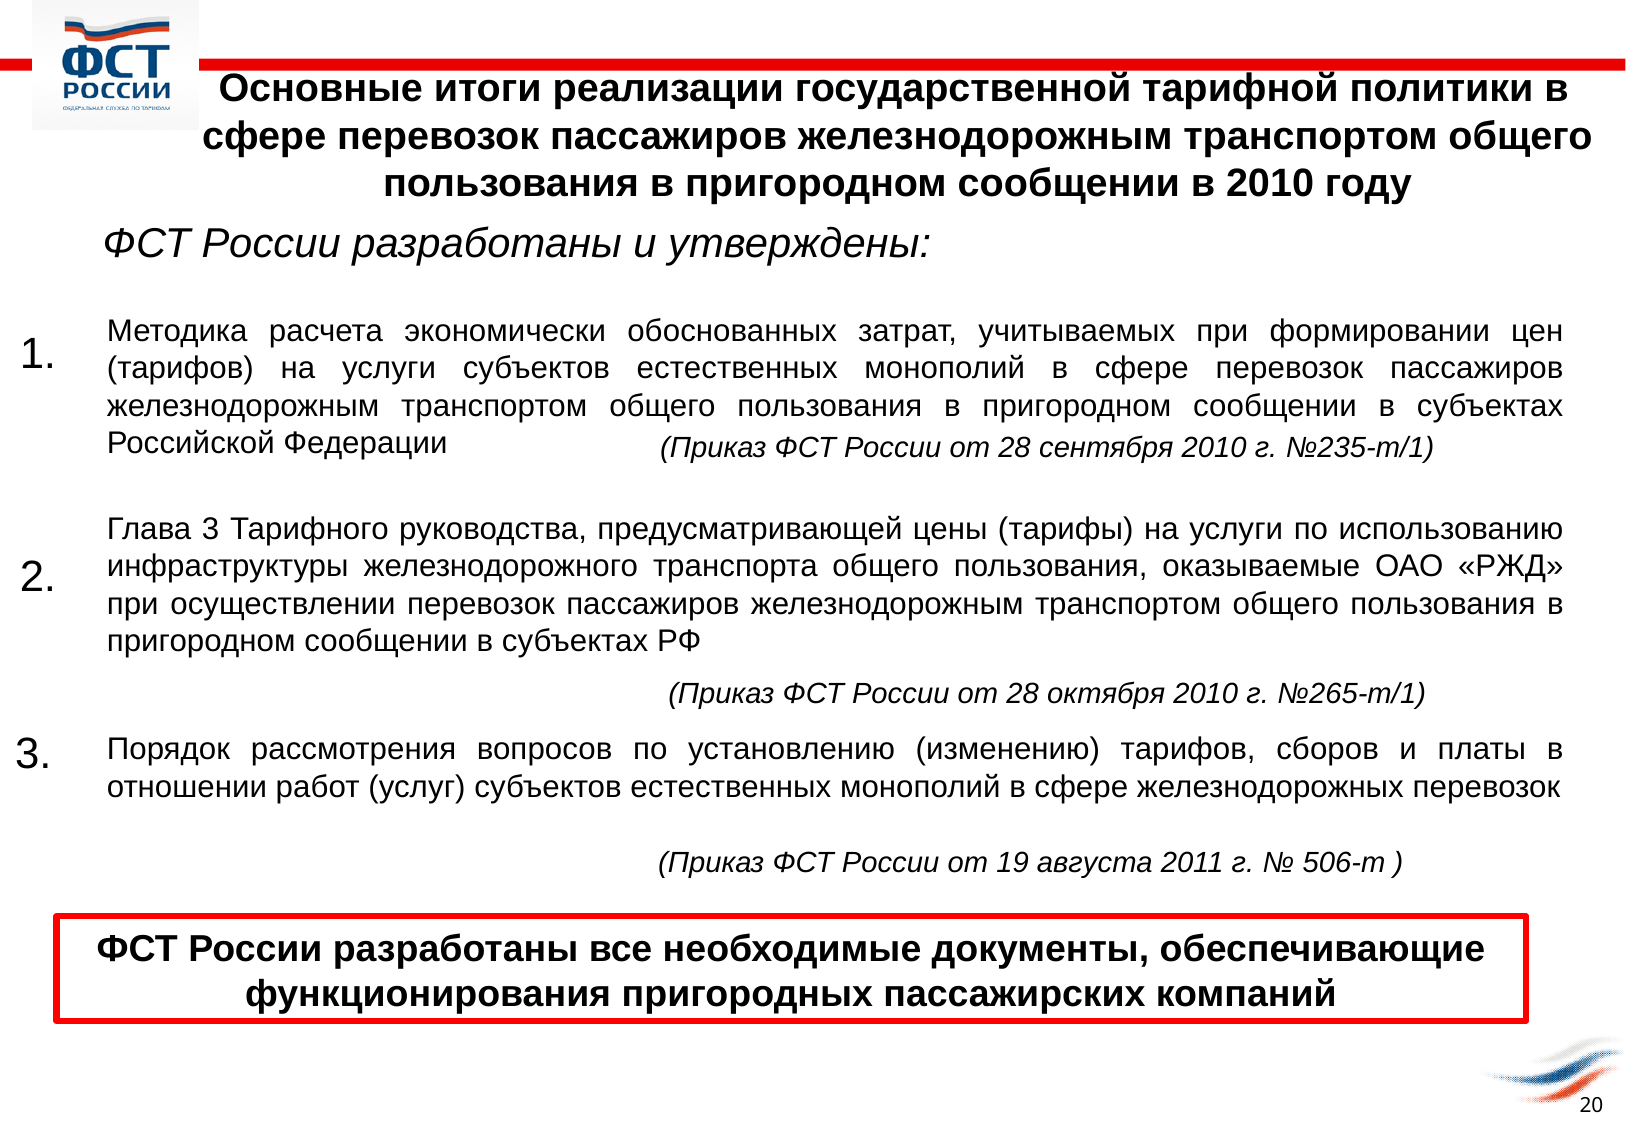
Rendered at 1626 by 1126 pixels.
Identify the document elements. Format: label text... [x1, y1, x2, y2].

text_box Порядок рассмотрения вопросов по установлению (изменению) тарифов, сборов и платы в отношении работ (услуг) субъектов естественных монополий в сфере железнодорожных перевозок [92, 721, 1581, 811]
text_box Методика расчета экономически обоснованных затрат, учитываемых при формировании цен (тарифов) на услуги субъектов естественных монополий в сфере перевозок пассажиров железнодорожным транспортом общего пользования в пригородном сообщении в субъектах Российской Федерации [92, 302, 1581, 468]
text_box 20 [1557, 1083, 1626, 1125]
text_box (Приказ ФСТ России от 28 сентября 2010 г. №235-т/1) [470, 420, 1626, 471]
text_box ФСТ России разработаны все необходимые документы, обеспечивающие функционирования пригородных пассажирских компаний [56, 916, 1526, 1021]
text_box 2. [4, 540, 72, 608]
text_box (Приказ ФСТ России от 28 октября 2010 г. №265-т/1) [470, 667, 1626, 718]
text_box (Приказ ФСТ России от 19 августа 2011 г. № 506-т ) [536, 835, 1526, 886]
text_box Основные итоги реализации государственной тарифной политики в сфере перевозок пассажиров железнодорожным транспортом общего пользования в пригородном сообщении в 2010 году [139, 54, 1626, 205]
picture [1478, 1029, 1626, 1126]
text_box Глава 3 Тарифного руководства, предусматривающей цены (тарифы) на услуги по использованию инфраструктуры железнодорожного транспорта общего пользования, оказываемые ОАО «РЖД» при осуществлении перевозок пассажиров железнодорожным транспортом общего пользования в пригородном сообщении в субъектах РФ [92, 500, 1581, 666]
text_box 1. [4, 317, 72, 385]
text_box ФСТ России разработаны и утверждены: [87, 208, 946, 273]
picture [32, 0, 199, 130]
text_box 3. [0, 717, 67, 785]
